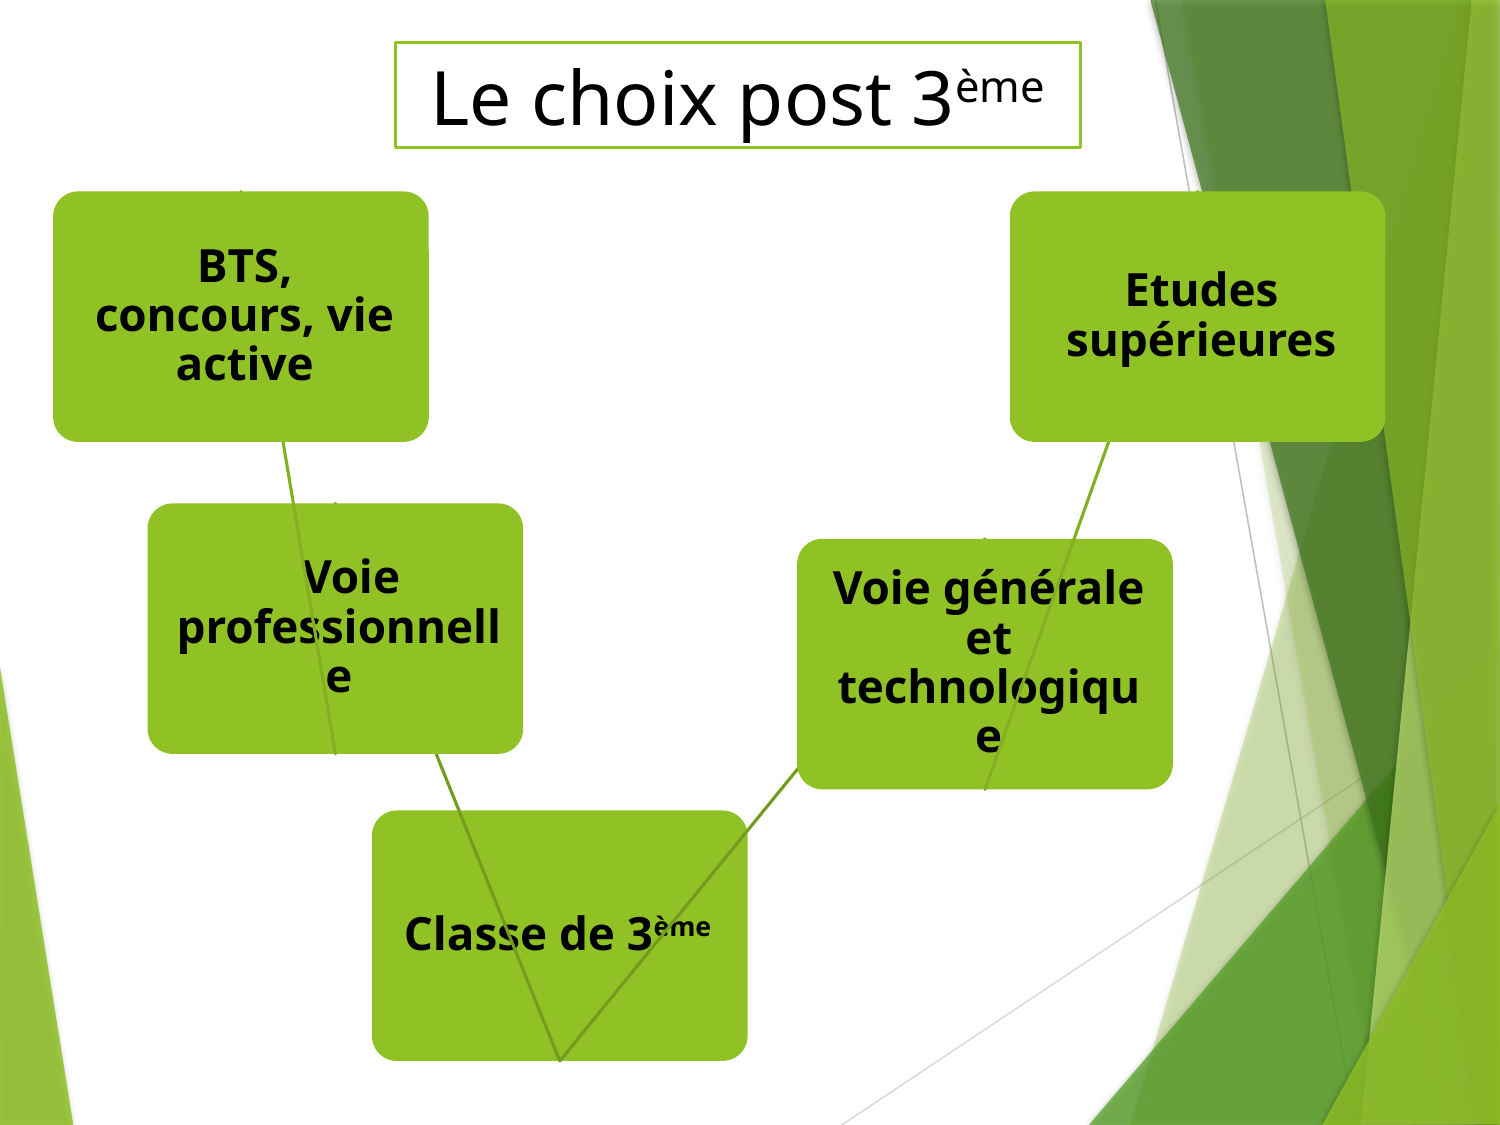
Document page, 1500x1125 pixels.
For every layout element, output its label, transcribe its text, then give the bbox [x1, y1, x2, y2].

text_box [0, 172, 1500, 1125]
text_box Le choix post 3ème [394, 41, 1082, 149]
text_box [53, 0, 1424, 171]
